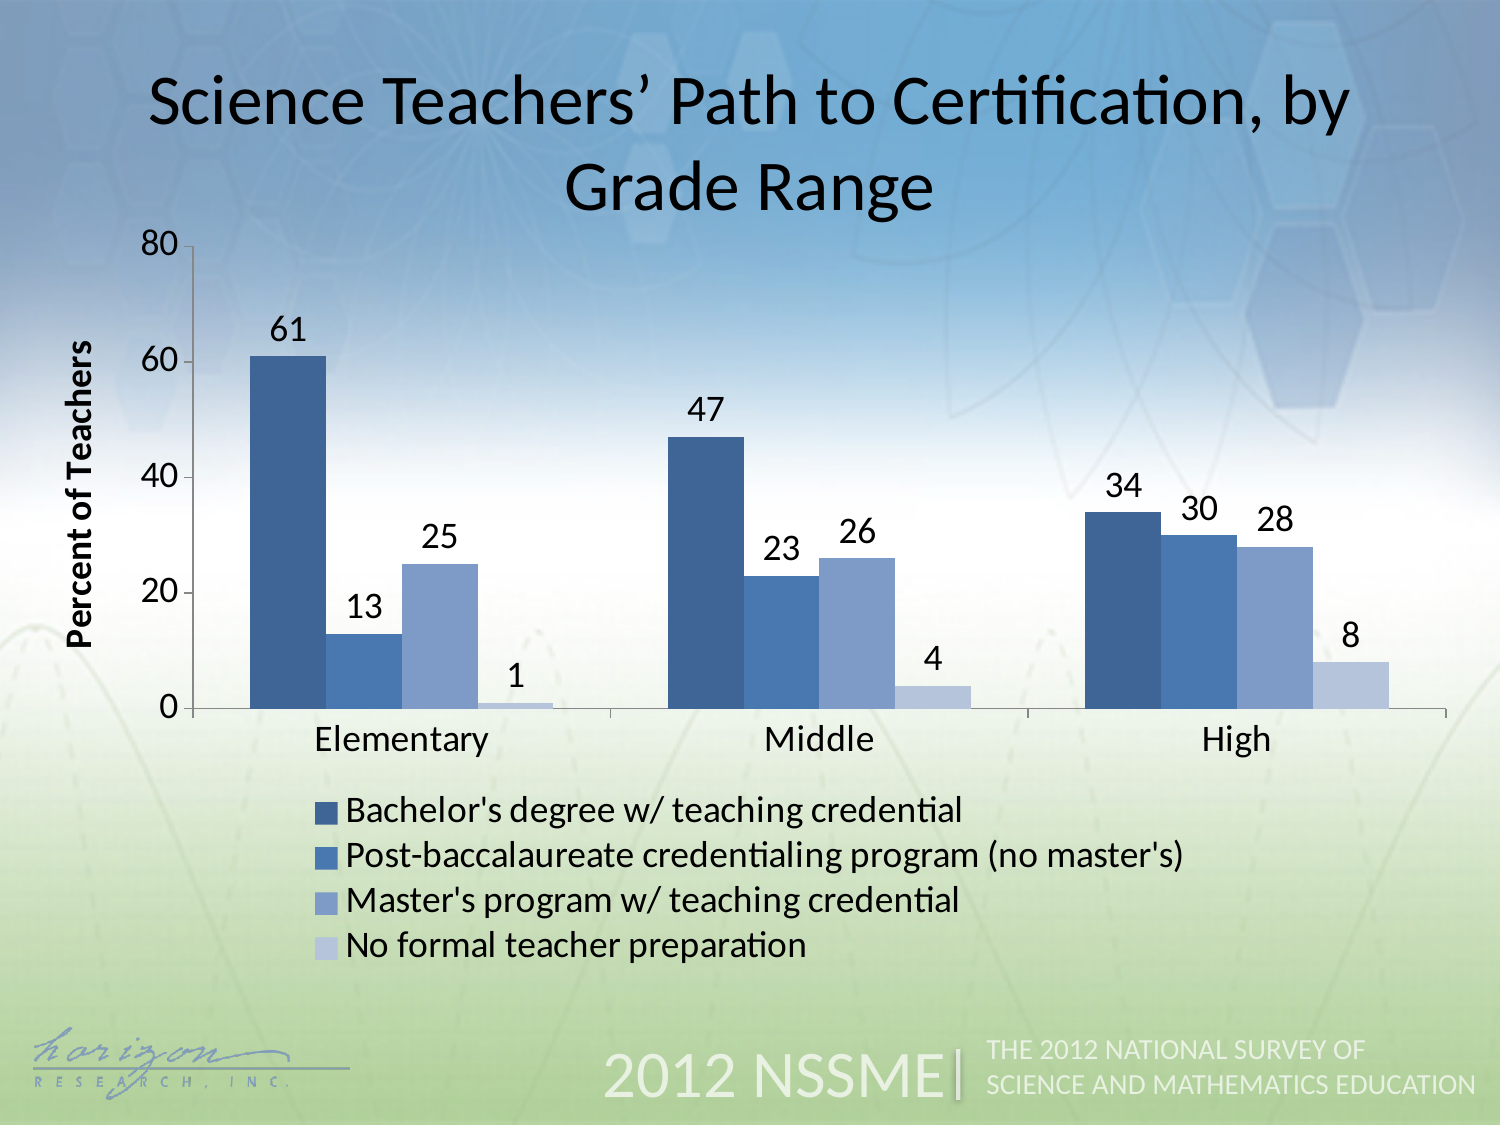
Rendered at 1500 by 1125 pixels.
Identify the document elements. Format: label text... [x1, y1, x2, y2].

picture [0, 0, 1500, 1125]
chart [24, 212, 1476, 976]
text_box Science Teachers’ Path to Certification, by Grade Range [74, 45, 1425, 210]
